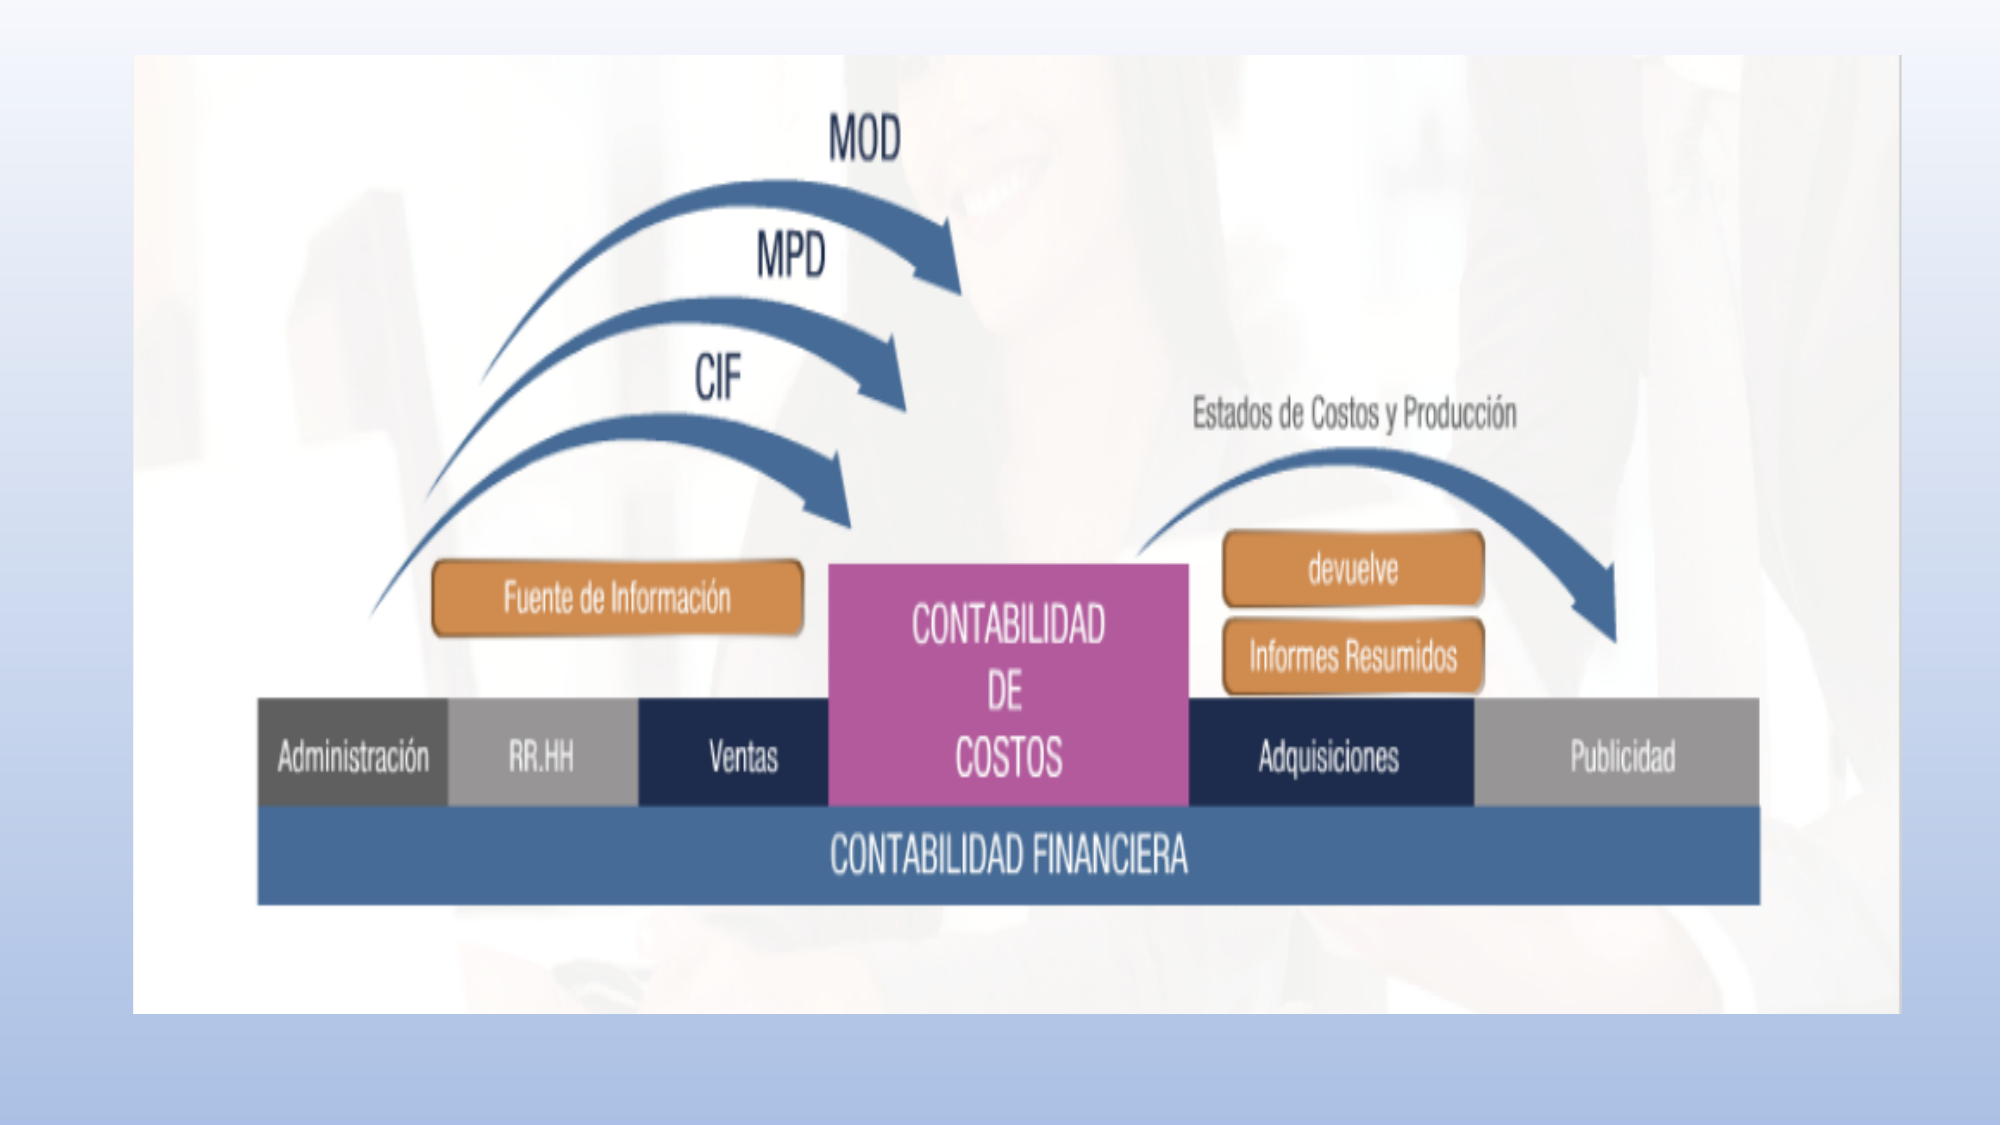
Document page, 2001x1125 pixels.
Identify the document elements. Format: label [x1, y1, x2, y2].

list [133, 55, 1902, 1014]
